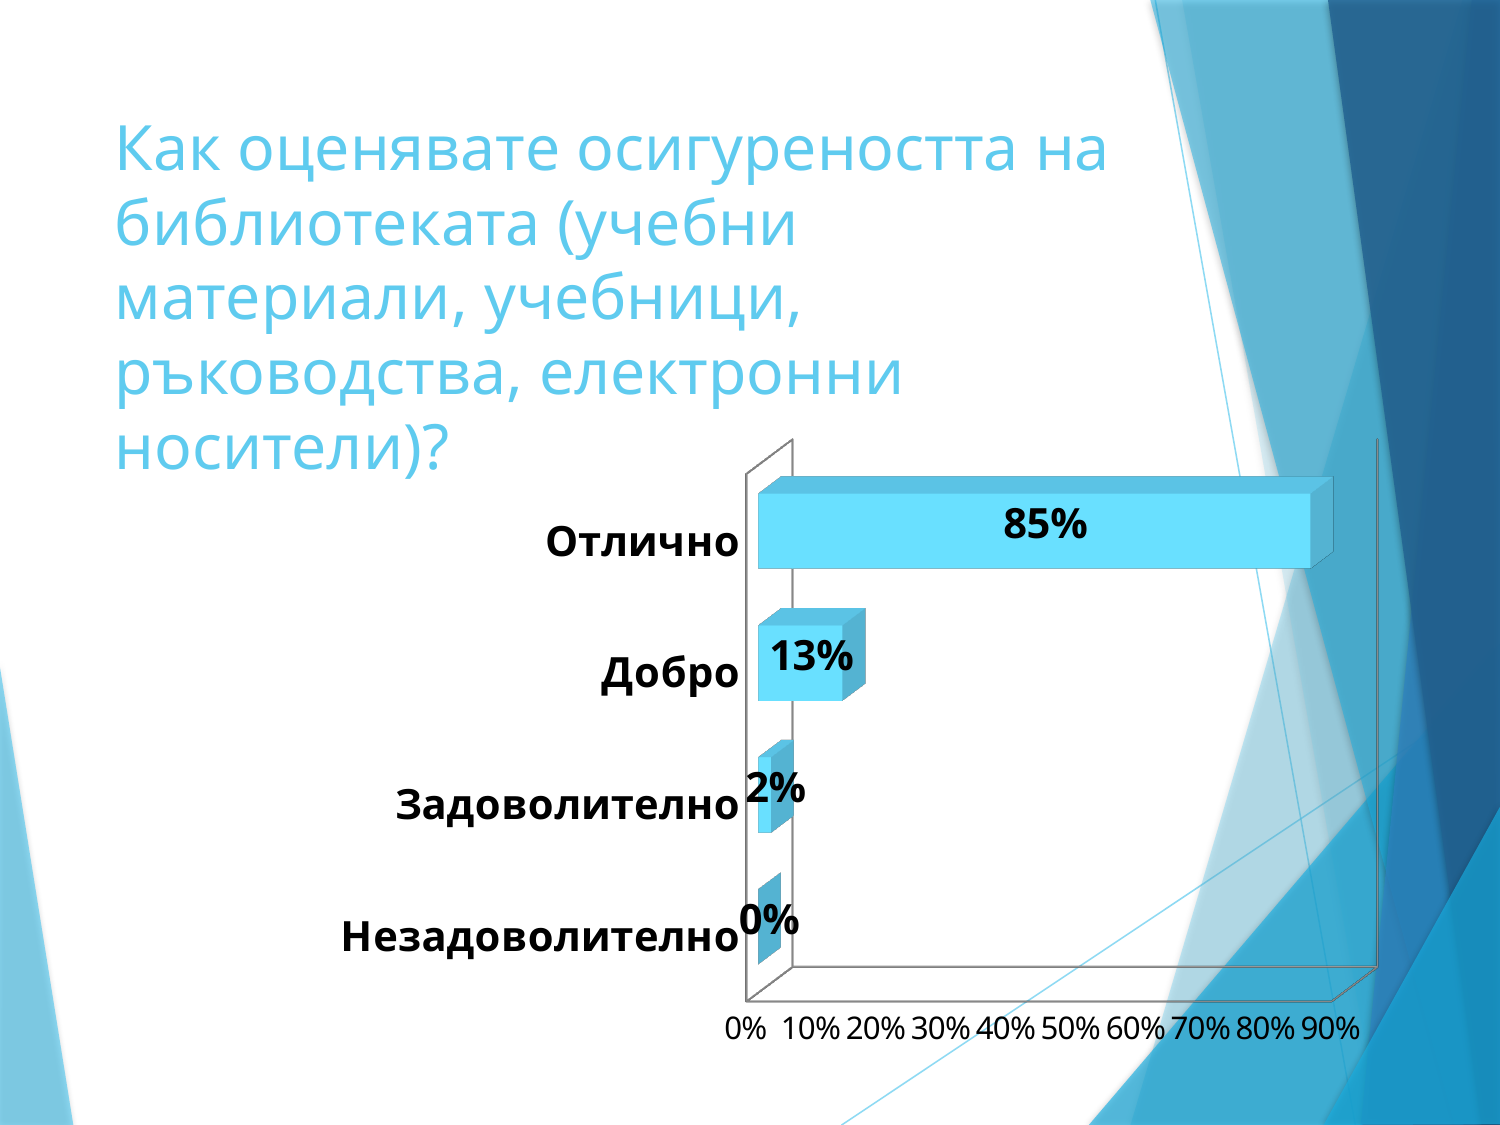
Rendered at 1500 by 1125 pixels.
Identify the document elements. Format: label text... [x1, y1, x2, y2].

title Как оценявате осигуреността на библиотеката (учебни материали, учебници, ръководства, електронни носители)? [99, 99, 1142, 317]
chart [318, 424, 1401, 1063]
